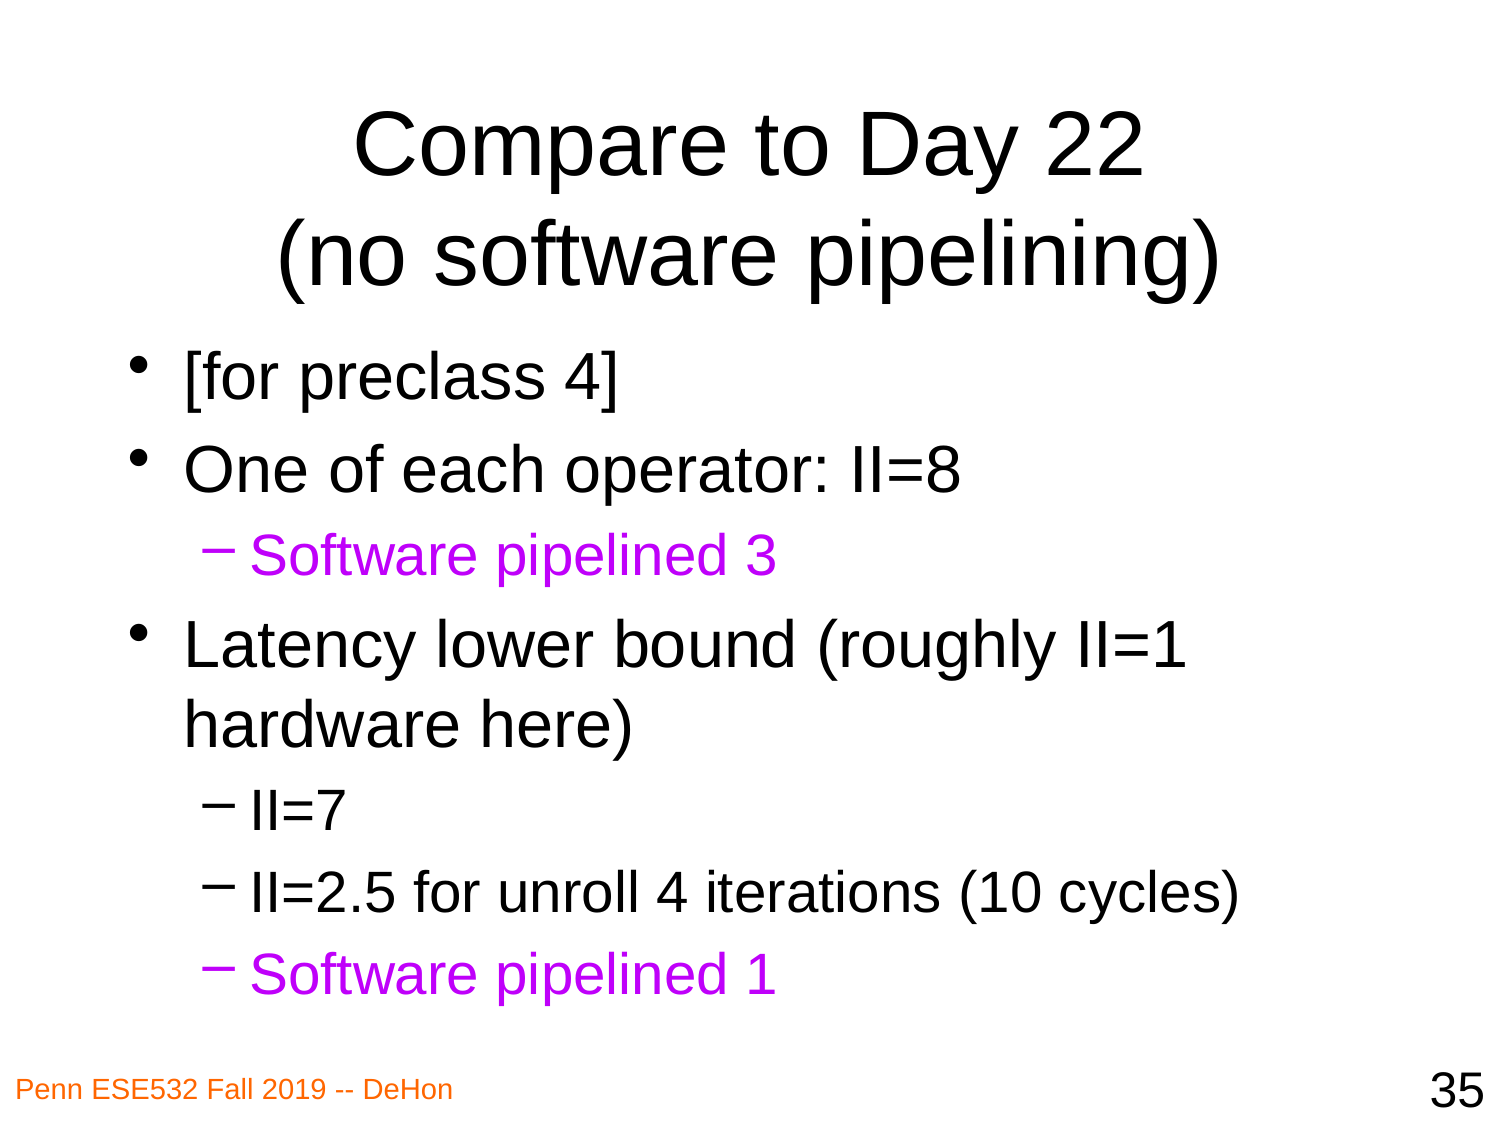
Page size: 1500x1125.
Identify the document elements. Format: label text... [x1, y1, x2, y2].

slide_number Penn ESE532 Fall 2019 -- DeHon [0, 1062, 576, 1125]
list [for preclass 4] One of each operator: II=8 Software pipelined 3 Latency lower bound (roughly II=1 hardware here) II=7 II=2.5 for unroll 4 iterations (10 cycles) Software pipelined 1 [112, 324, 1463, 1001]
title Compare to Day 22 (no software pipelining) [112, 99, 1388, 288]
slide_number 35 [1187, 1049, 1500, 1125]
